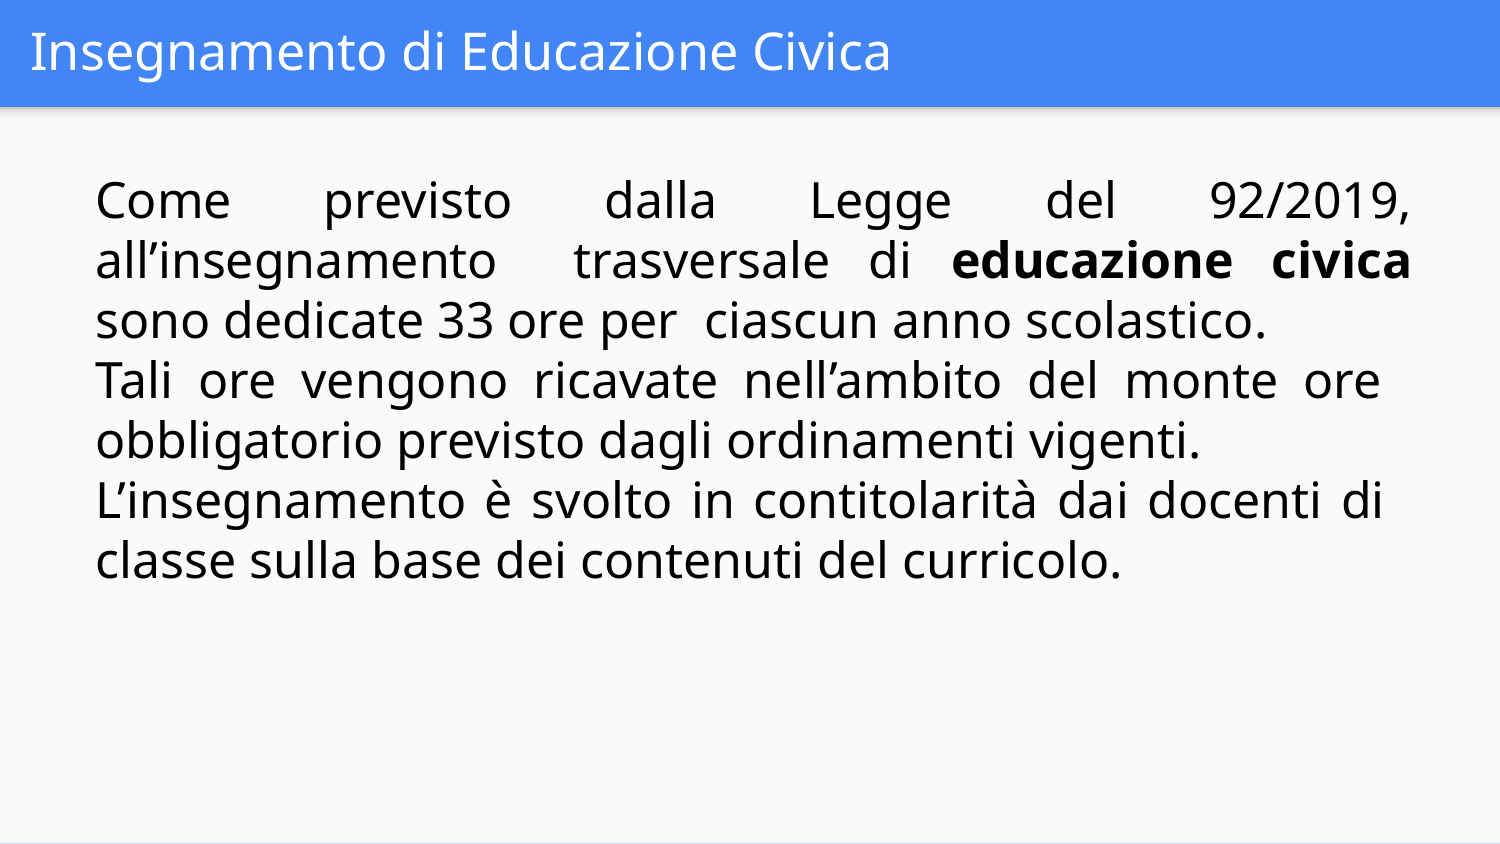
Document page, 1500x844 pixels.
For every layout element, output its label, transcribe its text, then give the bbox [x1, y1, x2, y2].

title Insegnamento di Educazione Civica [28, 16, 1177, 106]
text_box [0, 107, 1500, 844]
